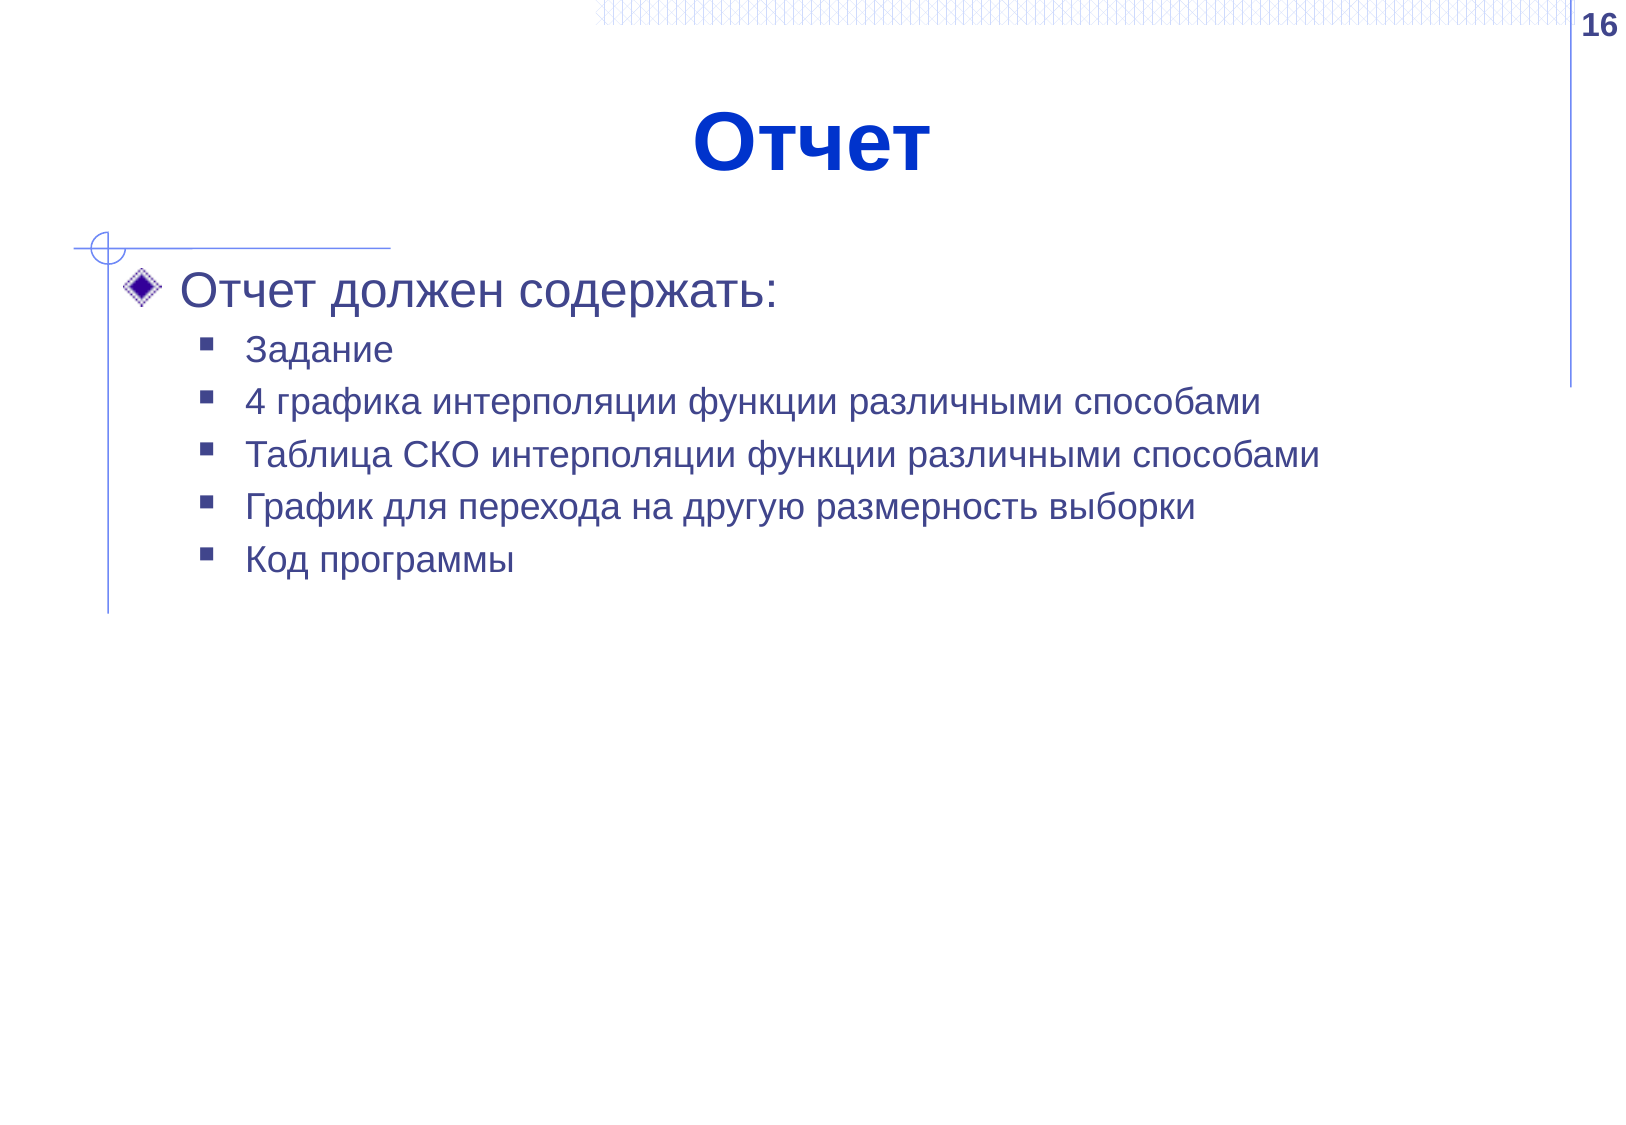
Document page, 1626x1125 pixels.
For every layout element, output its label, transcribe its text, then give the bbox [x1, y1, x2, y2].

list Отчет должен содержать: Задание 4 графика интерполяции функции различными способами Таблица СКО интерполяции функции различными способами График для перехода на другую размерность выборки Код программы [108, 249, 1571, 1088]
title Отчет [54, 24, 1571, 250]
picture [123, 268, 162, 307]
slide_number 16 [1574, 0, 1625, 51]
